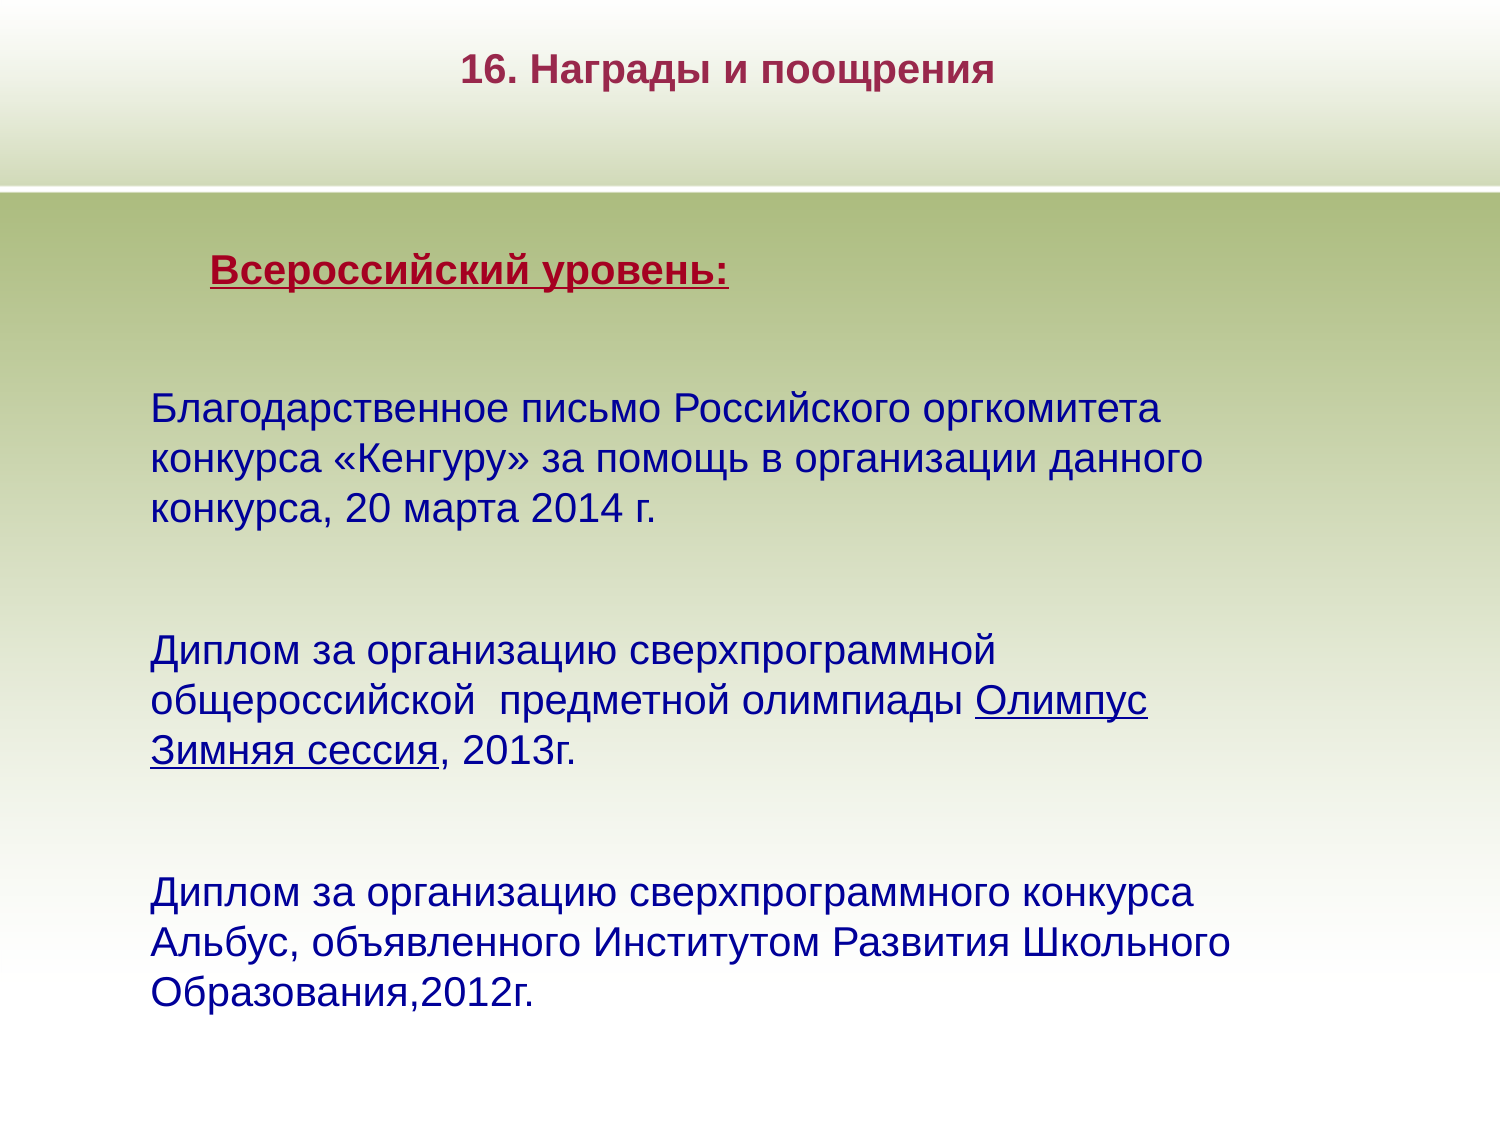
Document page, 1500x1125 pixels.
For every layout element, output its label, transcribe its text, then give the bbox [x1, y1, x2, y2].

text_box Всероссийский уровень: [194, 219, 1223, 300]
text_box Благодарственное письмо Российского оргкомитета конкурса «Кенгуру» за помощь в организации данного конкурса, 20 марта 2014 г. Диплом за организацию сверхпрограммной общероссийской предметной олимпиады Олимпус Зимняя сессия, 2013г. Диплом за организацию сверхпрограммного конкурса Альбус, объявленного Институтом Развития Школьного Образования,2012г. [135, 373, 1317, 1022]
picture [0, 0, 1500, 1125]
text_box 16. Награды и поощрения [88, 0, 1368, 162]
